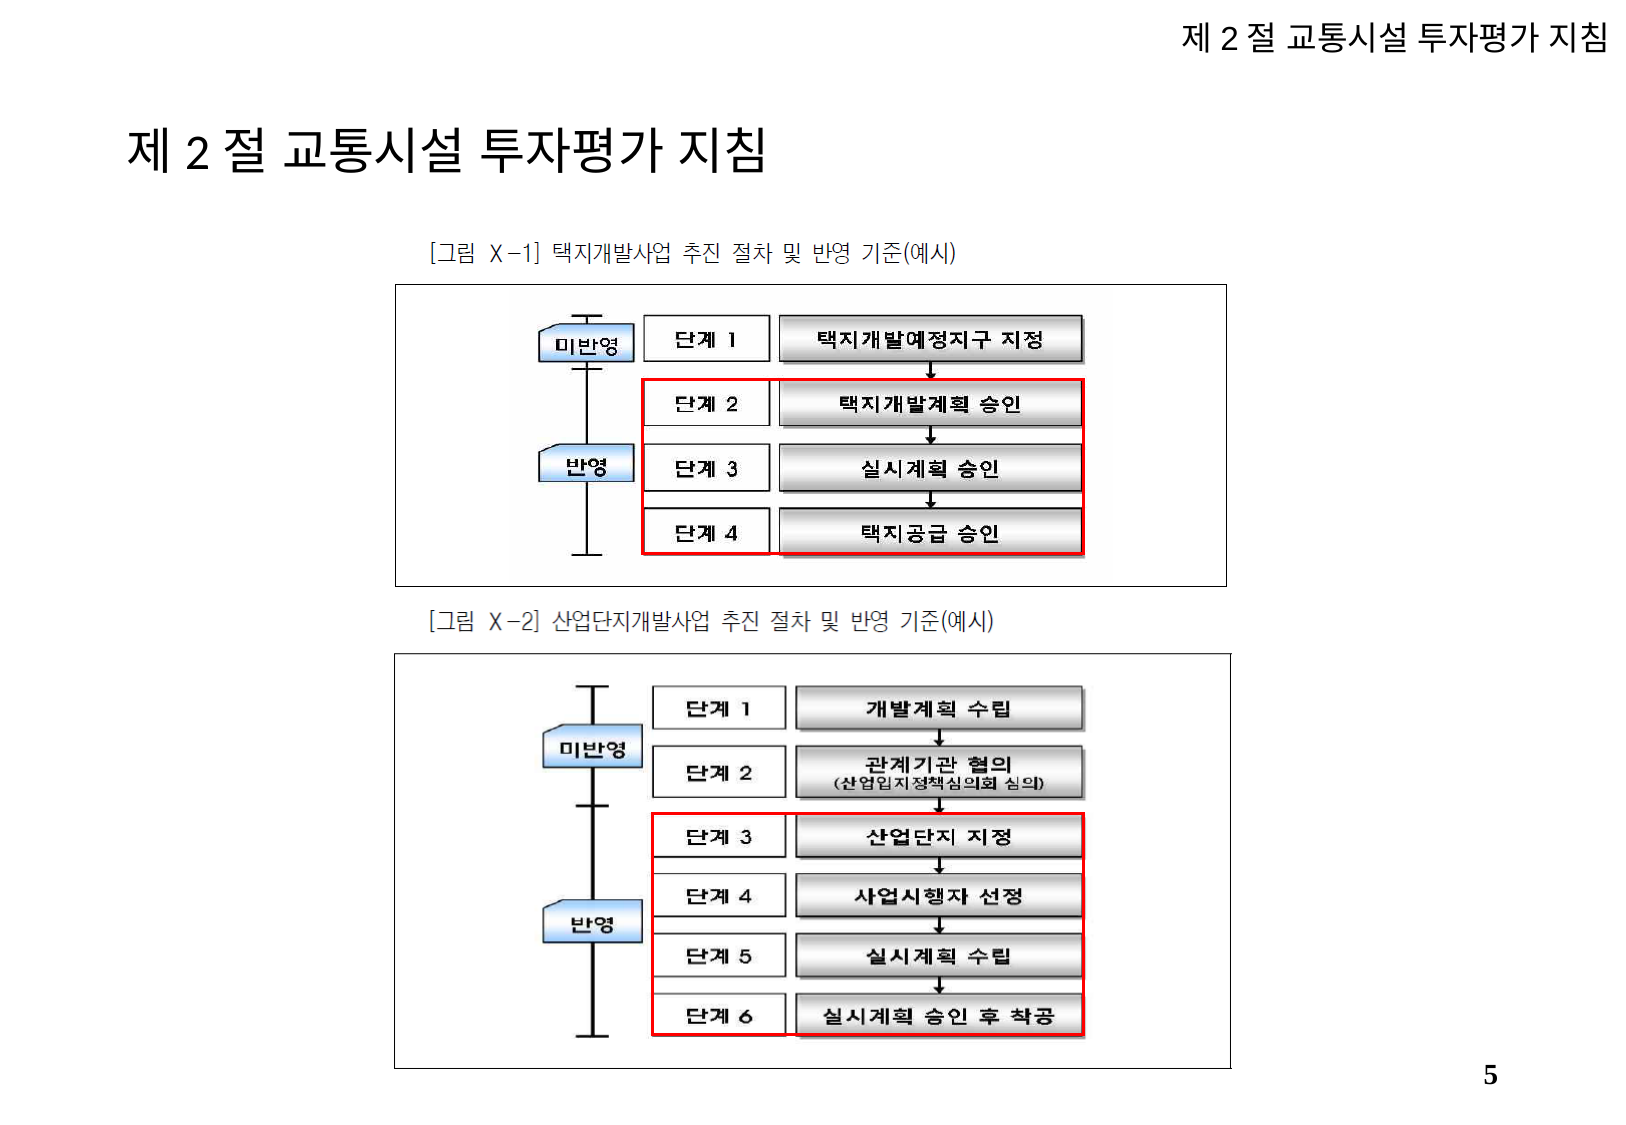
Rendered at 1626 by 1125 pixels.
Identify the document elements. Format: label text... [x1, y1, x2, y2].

title 제2절 교통시설 투자평가 지침 [111, 98, 1514, 208]
slide_number 4 [1147, 1042, 1514, 1103]
text_box 제2절 교통시설 투자평가 지침 [597, 1, 1625, 104]
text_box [389, 232, 1235, 1073]
